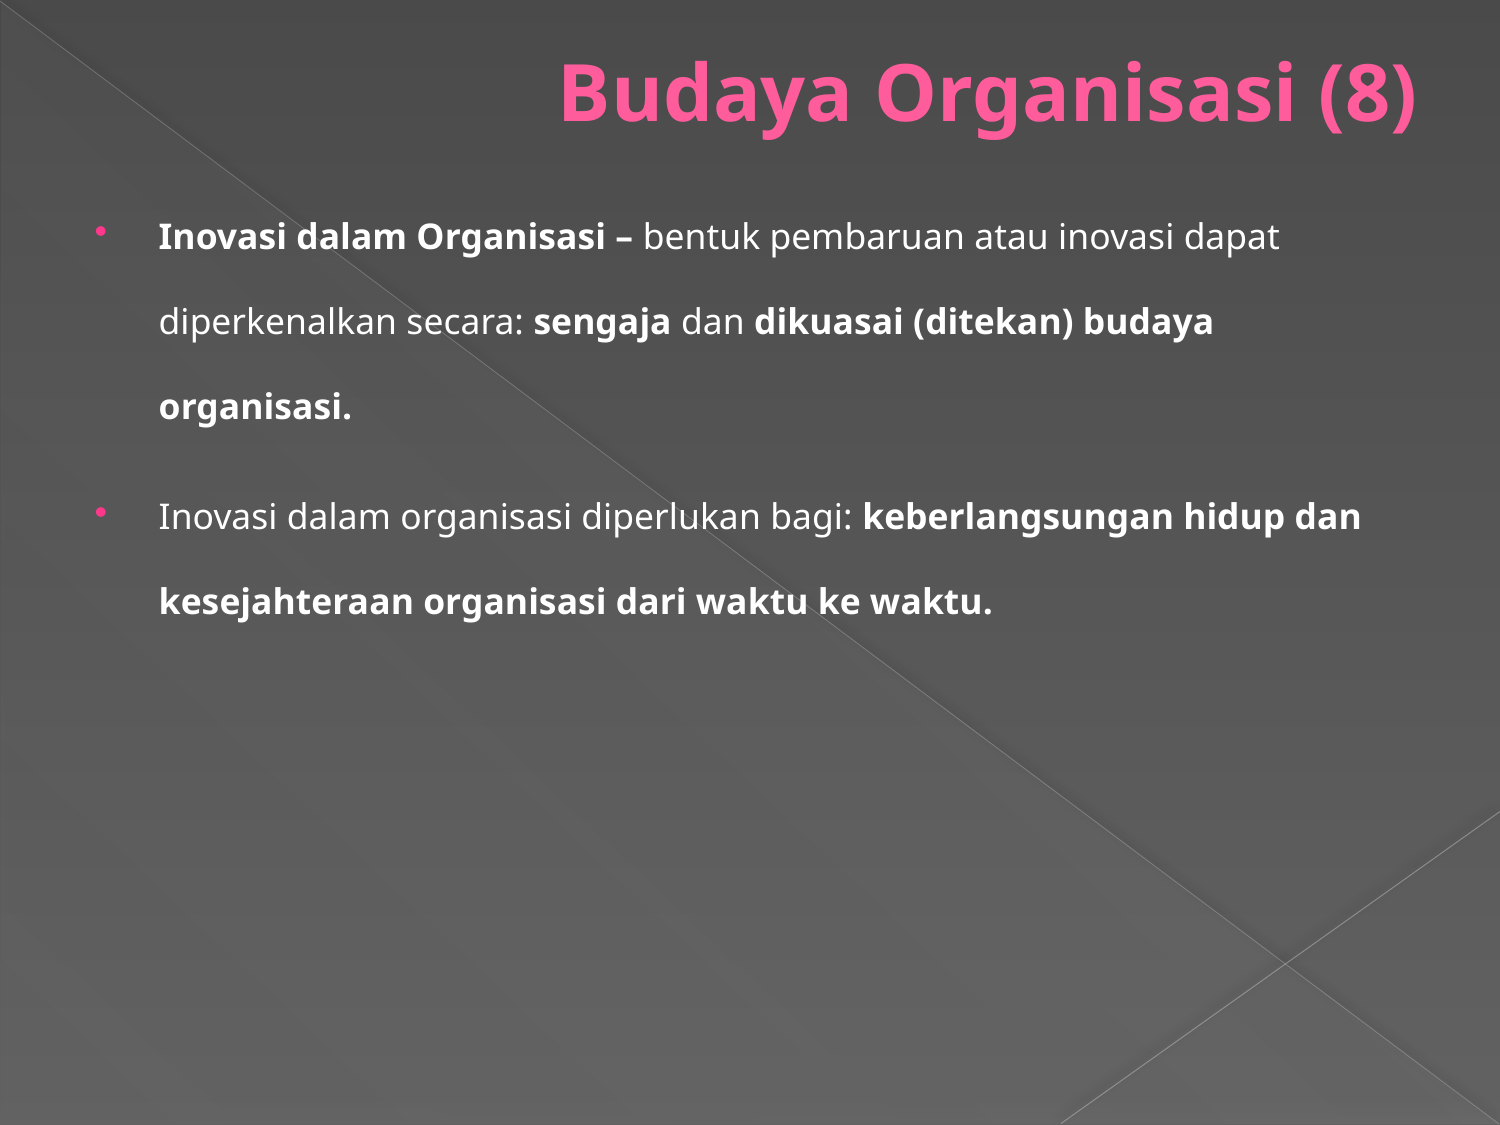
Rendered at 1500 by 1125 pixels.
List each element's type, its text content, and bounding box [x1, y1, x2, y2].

title Budaya Organisasi (8) [468, 23, 1432, 157]
list Inovasi dalam Organisasi – bentuk pembaruan atau inovasi dapat diperkenalkan secara: sengaja dan dikuasai (ditekan) budaya organisasi. Inovasi dalam organisasi diperlukan bagi: keberlangsungan hidup dan kesejahteraan organisasi dari waktu ke waktu. [70, 163, 1421, 680]
